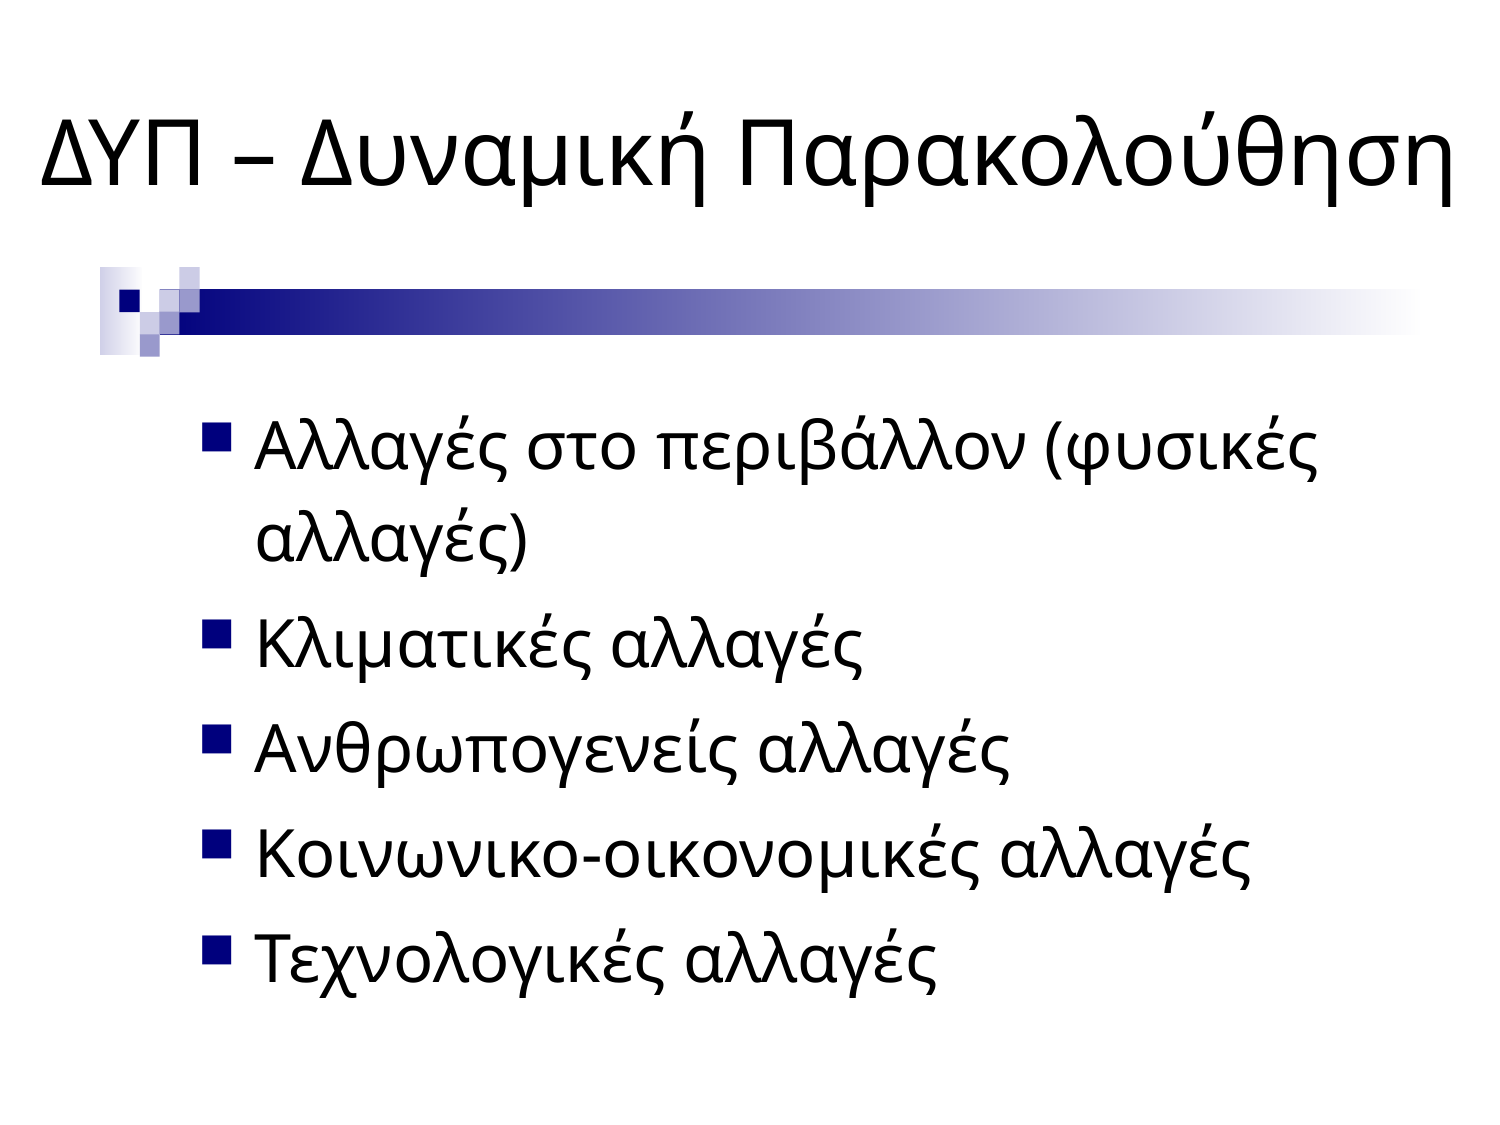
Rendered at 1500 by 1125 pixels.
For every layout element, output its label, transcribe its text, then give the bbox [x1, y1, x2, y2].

title ΔΥΠ – Δυναμική Παρακολούθηση [0, 54, 1500, 243]
list Αλλαγές στο περιβάλλον (φυσικές αλλαγές) Κλιματικές αλλαγές Ανθρωπογενείς αλλαγές Κοινωνικο-οικονομικές αλλαγές Τεχνολογικές αλλαγές [183, 383, 1425, 1059]
